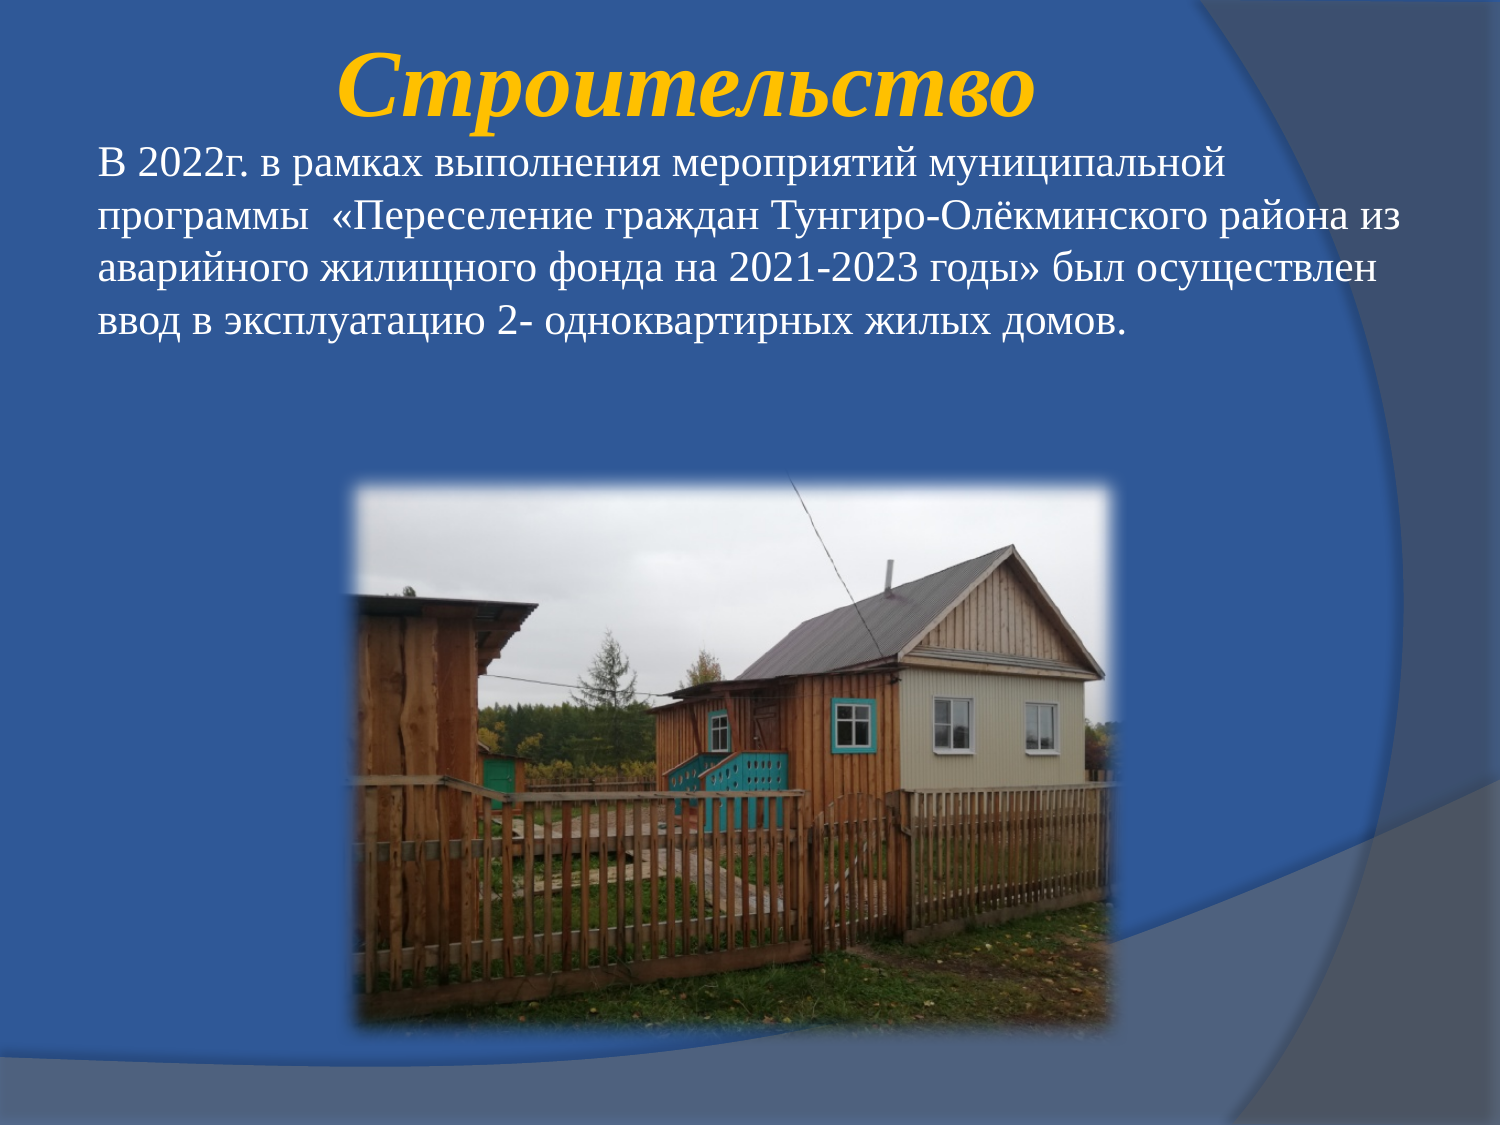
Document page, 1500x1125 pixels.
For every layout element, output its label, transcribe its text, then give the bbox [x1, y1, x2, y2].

list В 2022г. в рамках выполнения мероприятий муниципальной программы «Переселение граждан Тунгиро-Олёкминского района из аварийного жилищного фонда на 2021-2023 годы» был осуществлен ввод в эксплуатацию 2- одноквартирных жилых домов. [76, 125, 1427, 666]
picture [336, 467, 1129, 1048]
title Строительство [75, 0, 1300, 173]
